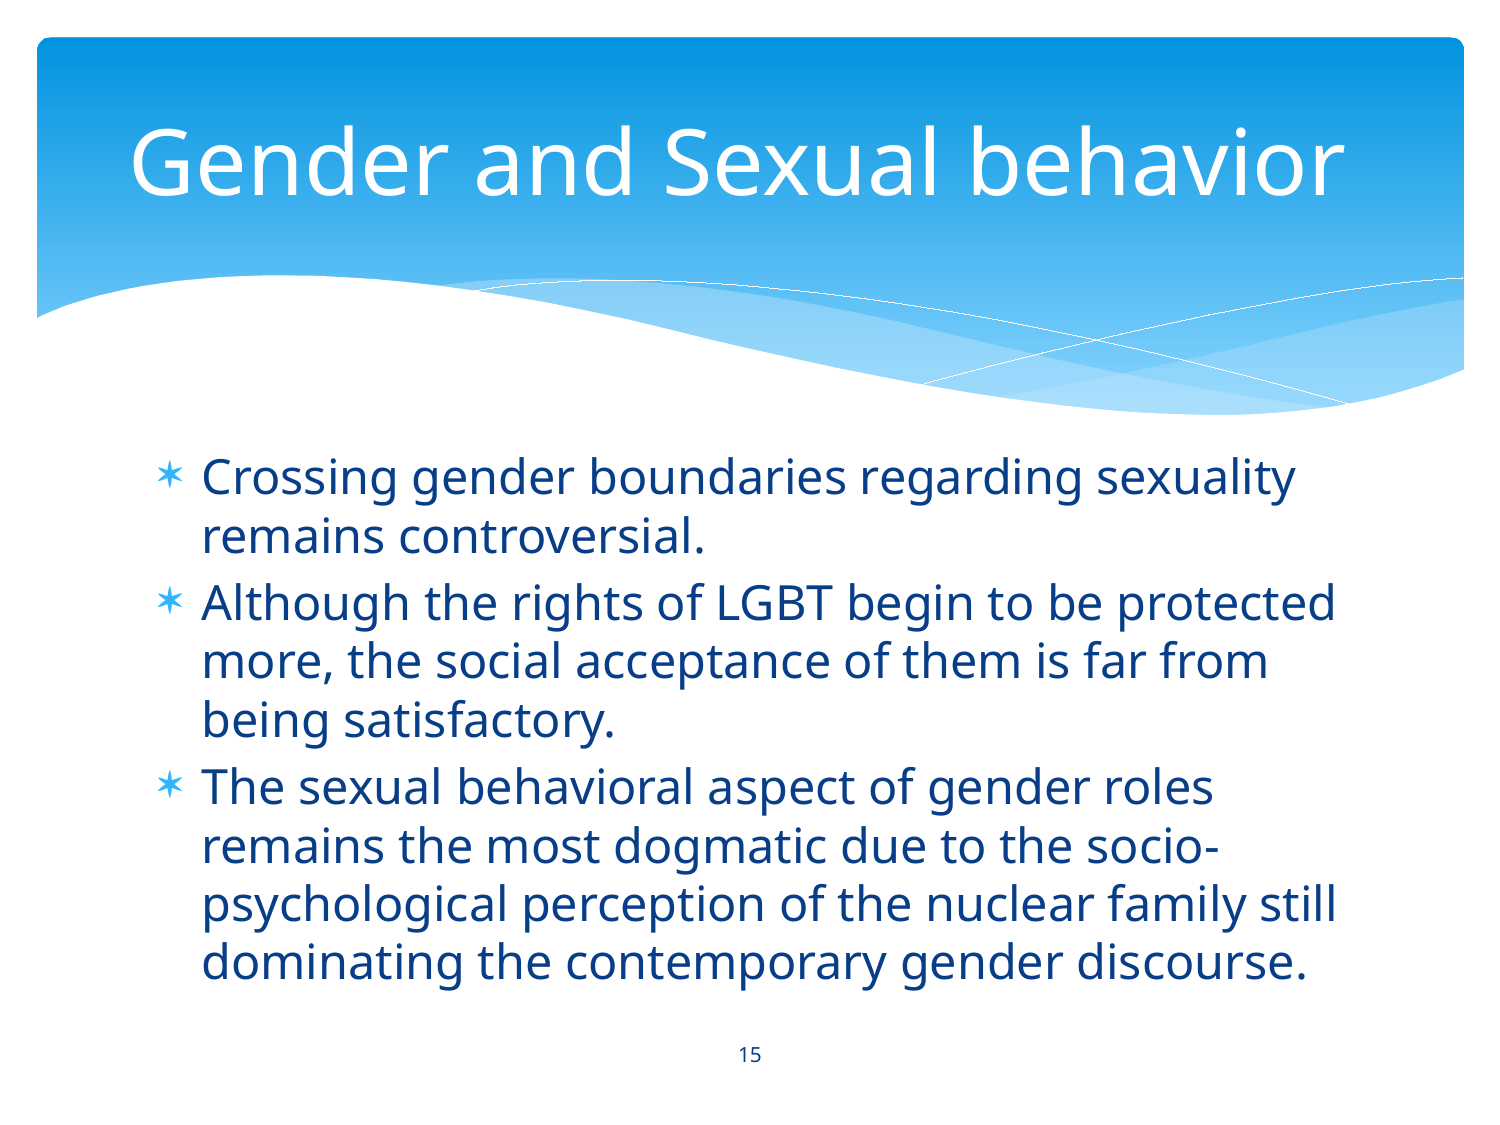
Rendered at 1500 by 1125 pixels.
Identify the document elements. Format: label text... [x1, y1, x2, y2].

slide_number 15 [654, 1025, 846, 1086]
title Gender and Sexual behavior [75, 55, 1425, 261]
list Crossing gender boundaries regarding sexuality remains controversial. Although the rights of LGBT begin to be protected more, the social acceptance of them is far from being satisfactory. The sexual behavioral aspect of gender roles remains the most dogmatic due to the socio-psychological perception of the nuclear family still dominating the contemporary gender discourse. [143, 438, 1359, 1005]
